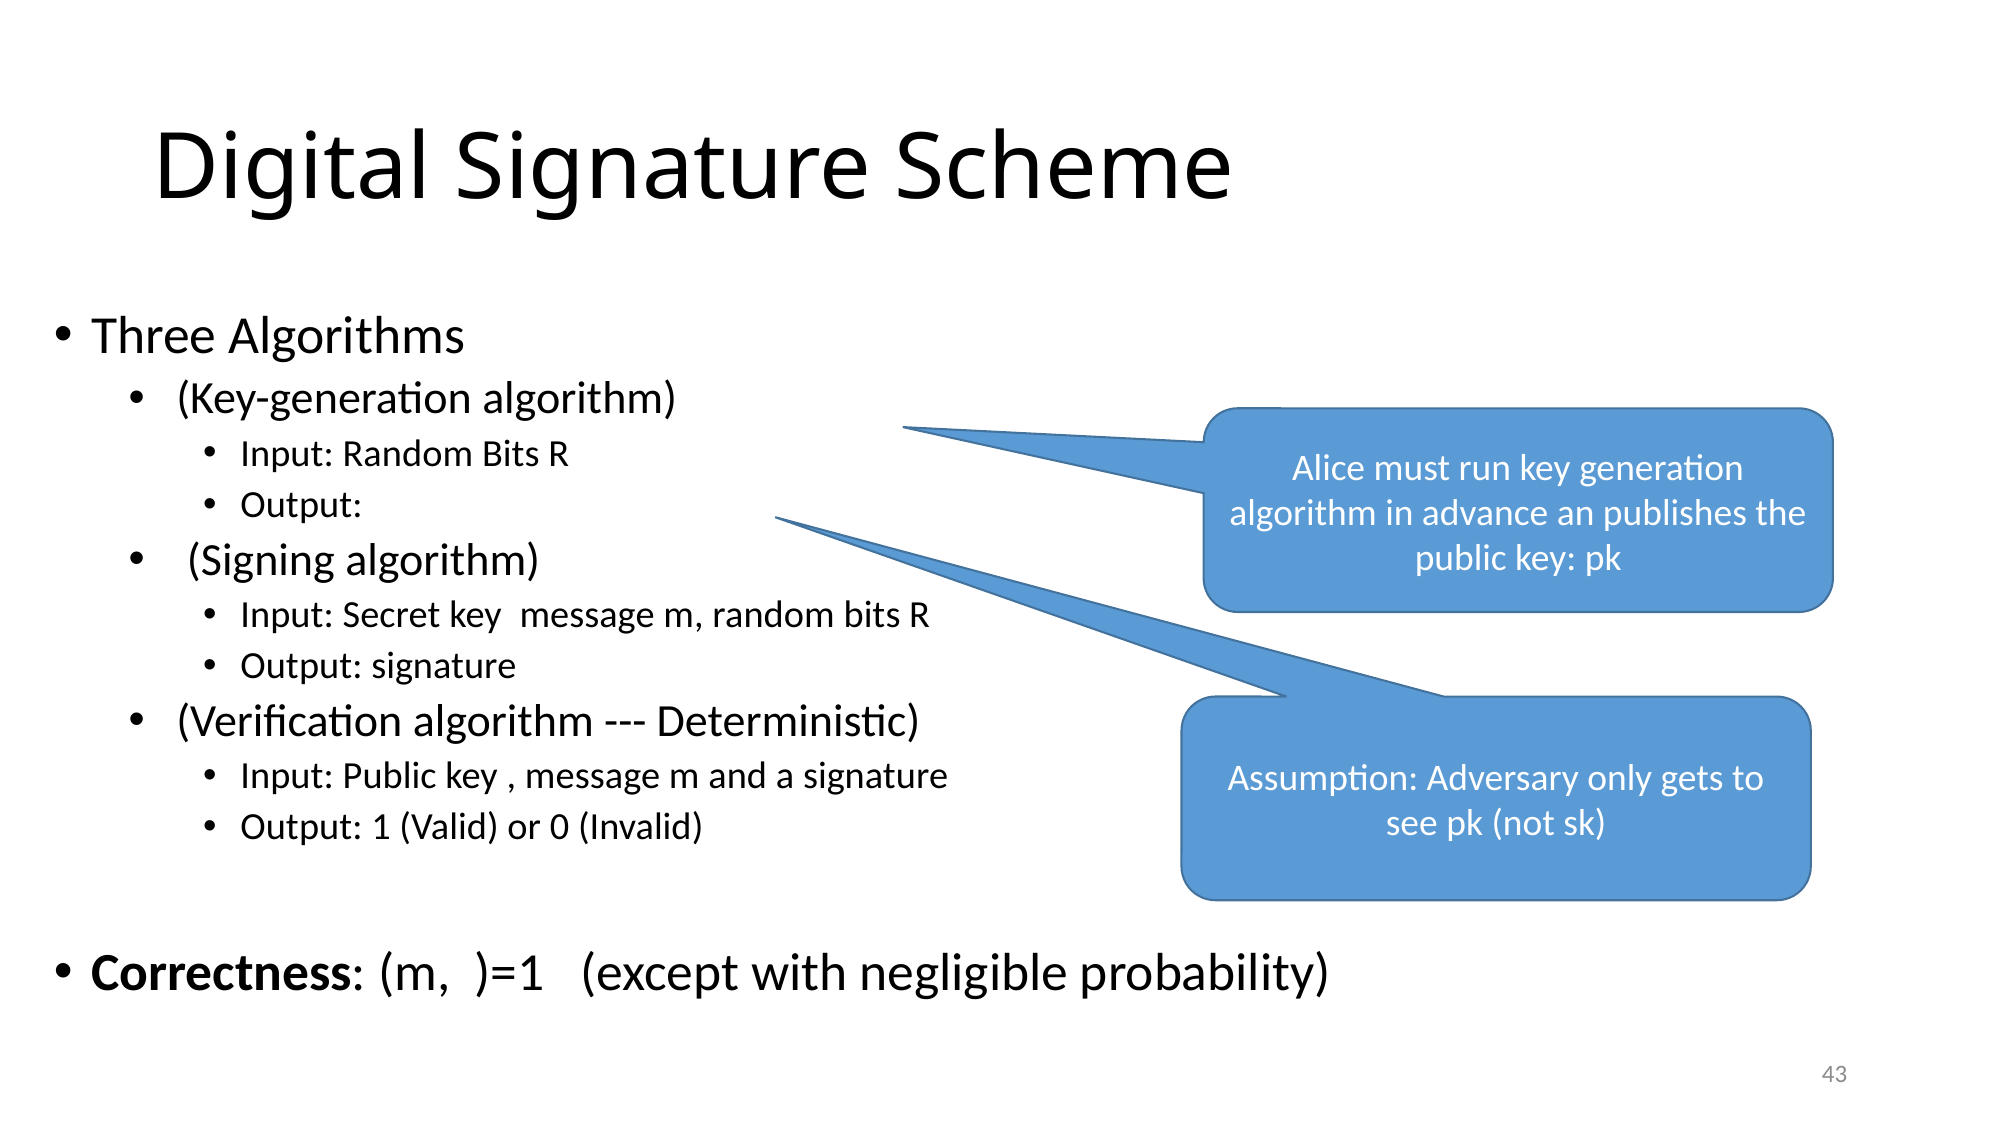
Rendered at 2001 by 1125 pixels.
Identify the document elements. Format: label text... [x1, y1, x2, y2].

text_box Alice must run key generation algorithm in advance an publishes the public key: pk [902, 407, 1834, 614]
text_box Assumption: Adversary only gets to see pk (not sk) [774, 516, 1812, 902]
slide_number 43 [1412, 1042, 1863, 1103]
title Digital Signature Scheme [137, 59, 1863, 278]
